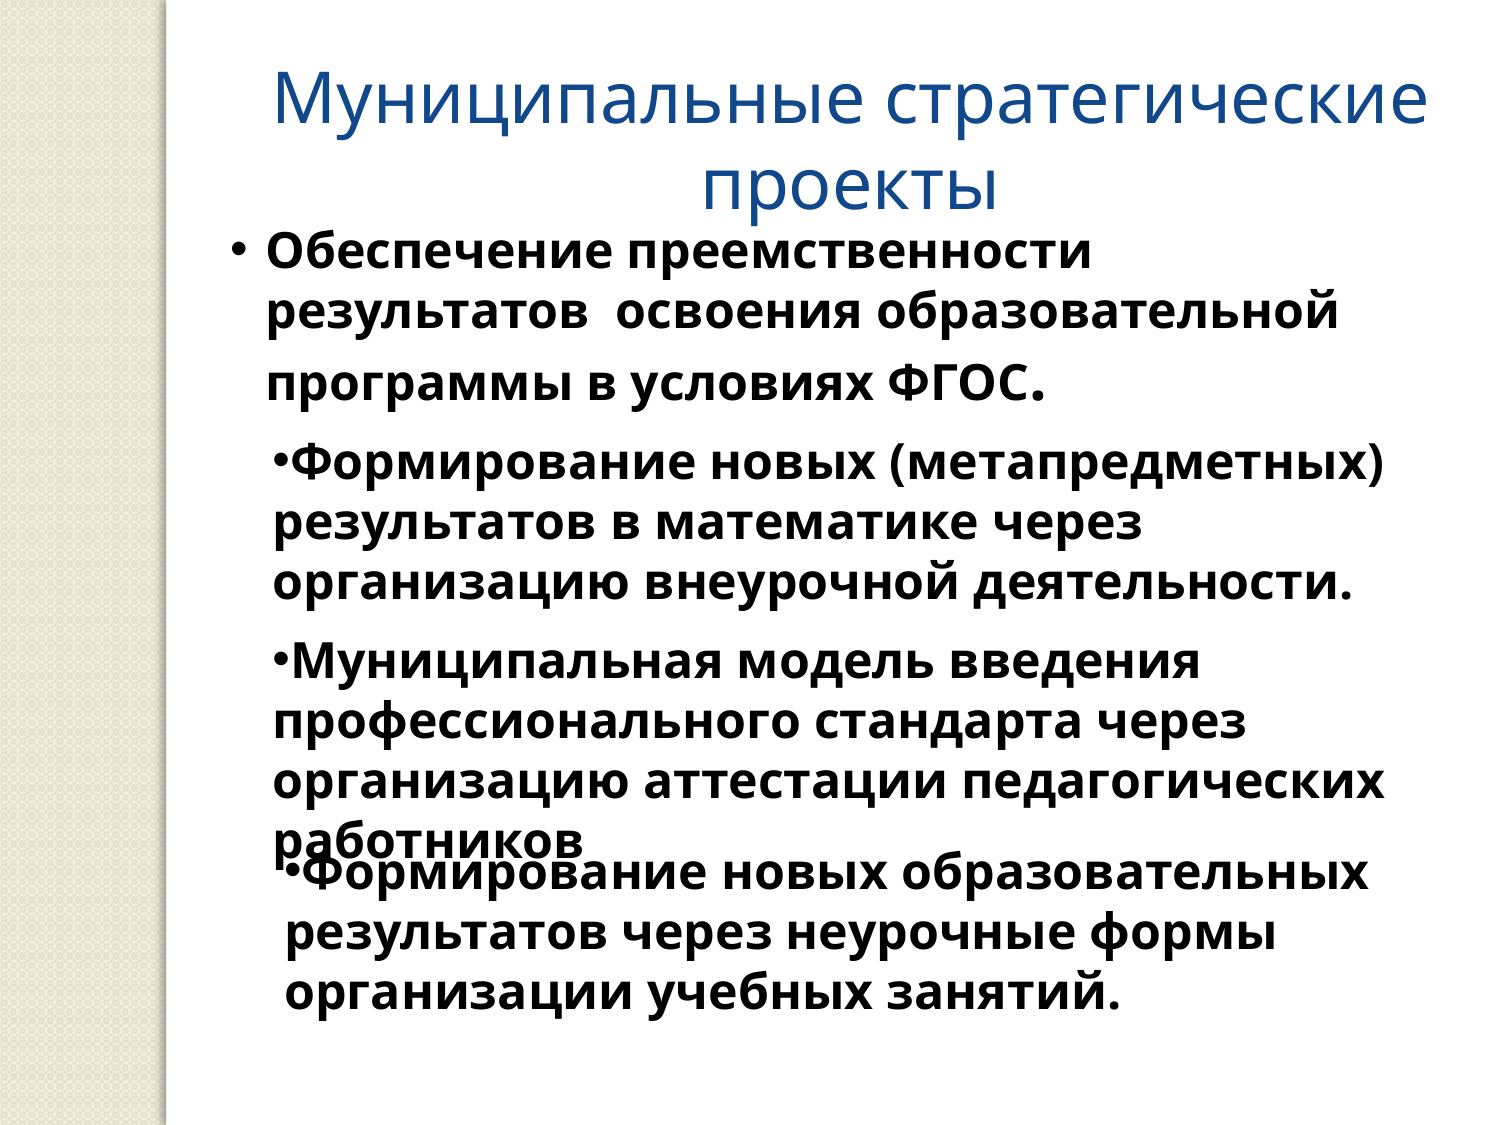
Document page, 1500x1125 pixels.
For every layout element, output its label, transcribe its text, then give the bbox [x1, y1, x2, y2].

text_box Формирование новых образовательных результатов через неурочные формы организации учебных занятий. [269, 831, 1489, 1027]
text_box Обеспечение преемственности результатов освоения образовательной программы в условиях ФГОС. [175, 210, 1395, 421]
text_box Муниципальная модель введения профессионального стандарта через организацию аттестации педагогических работников [257, 621, 1500, 876]
text_box Муниципальные стратегические проекты [235, 45, 1466, 233]
text_box Формирование новых (метапредметных) результатов в математике через организацию внеурочной деятельности. [257, 421, 1465, 617]
